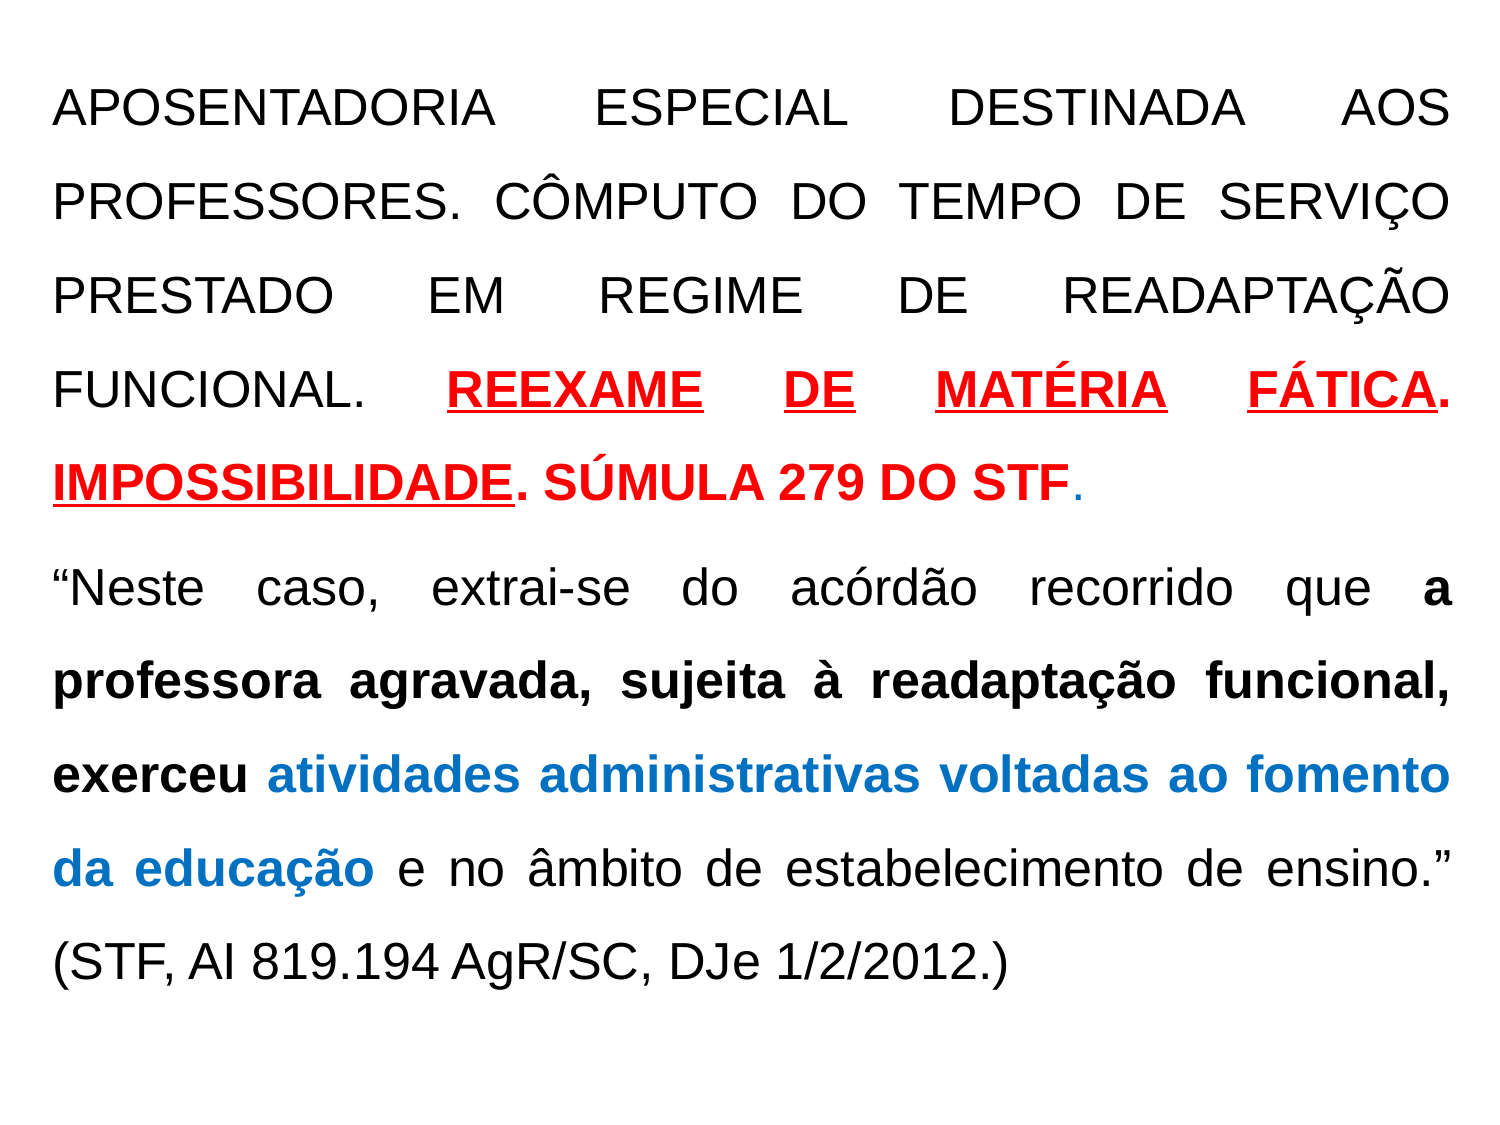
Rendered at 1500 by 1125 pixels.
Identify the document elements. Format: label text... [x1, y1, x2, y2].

text_box APOSENTADORIA ESPECIAL DESTINADA AOS PROFESSORES. CÔMPUTO DO TEMPO DE SERVIÇO PRESTADO EM REGIME DE READAPTAÇÃO FUNCIONAL. REEXAME DE MATÉRIA FÁTICA. IMPOSSIBILIDADE. SÚMULA 279 DO STF. “Neste caso, extrai-se do acórdão recorrido que a professora agravada, sujeita à readaptação funcional, exerceu atividades administrativas voltadas ao fomento da educação e no âmbito de estabelecimento de ensino.” (STF, AI 819.194 AgR/SC, DJe 1/2/2012.) [37, 35, 1468, 1102]
